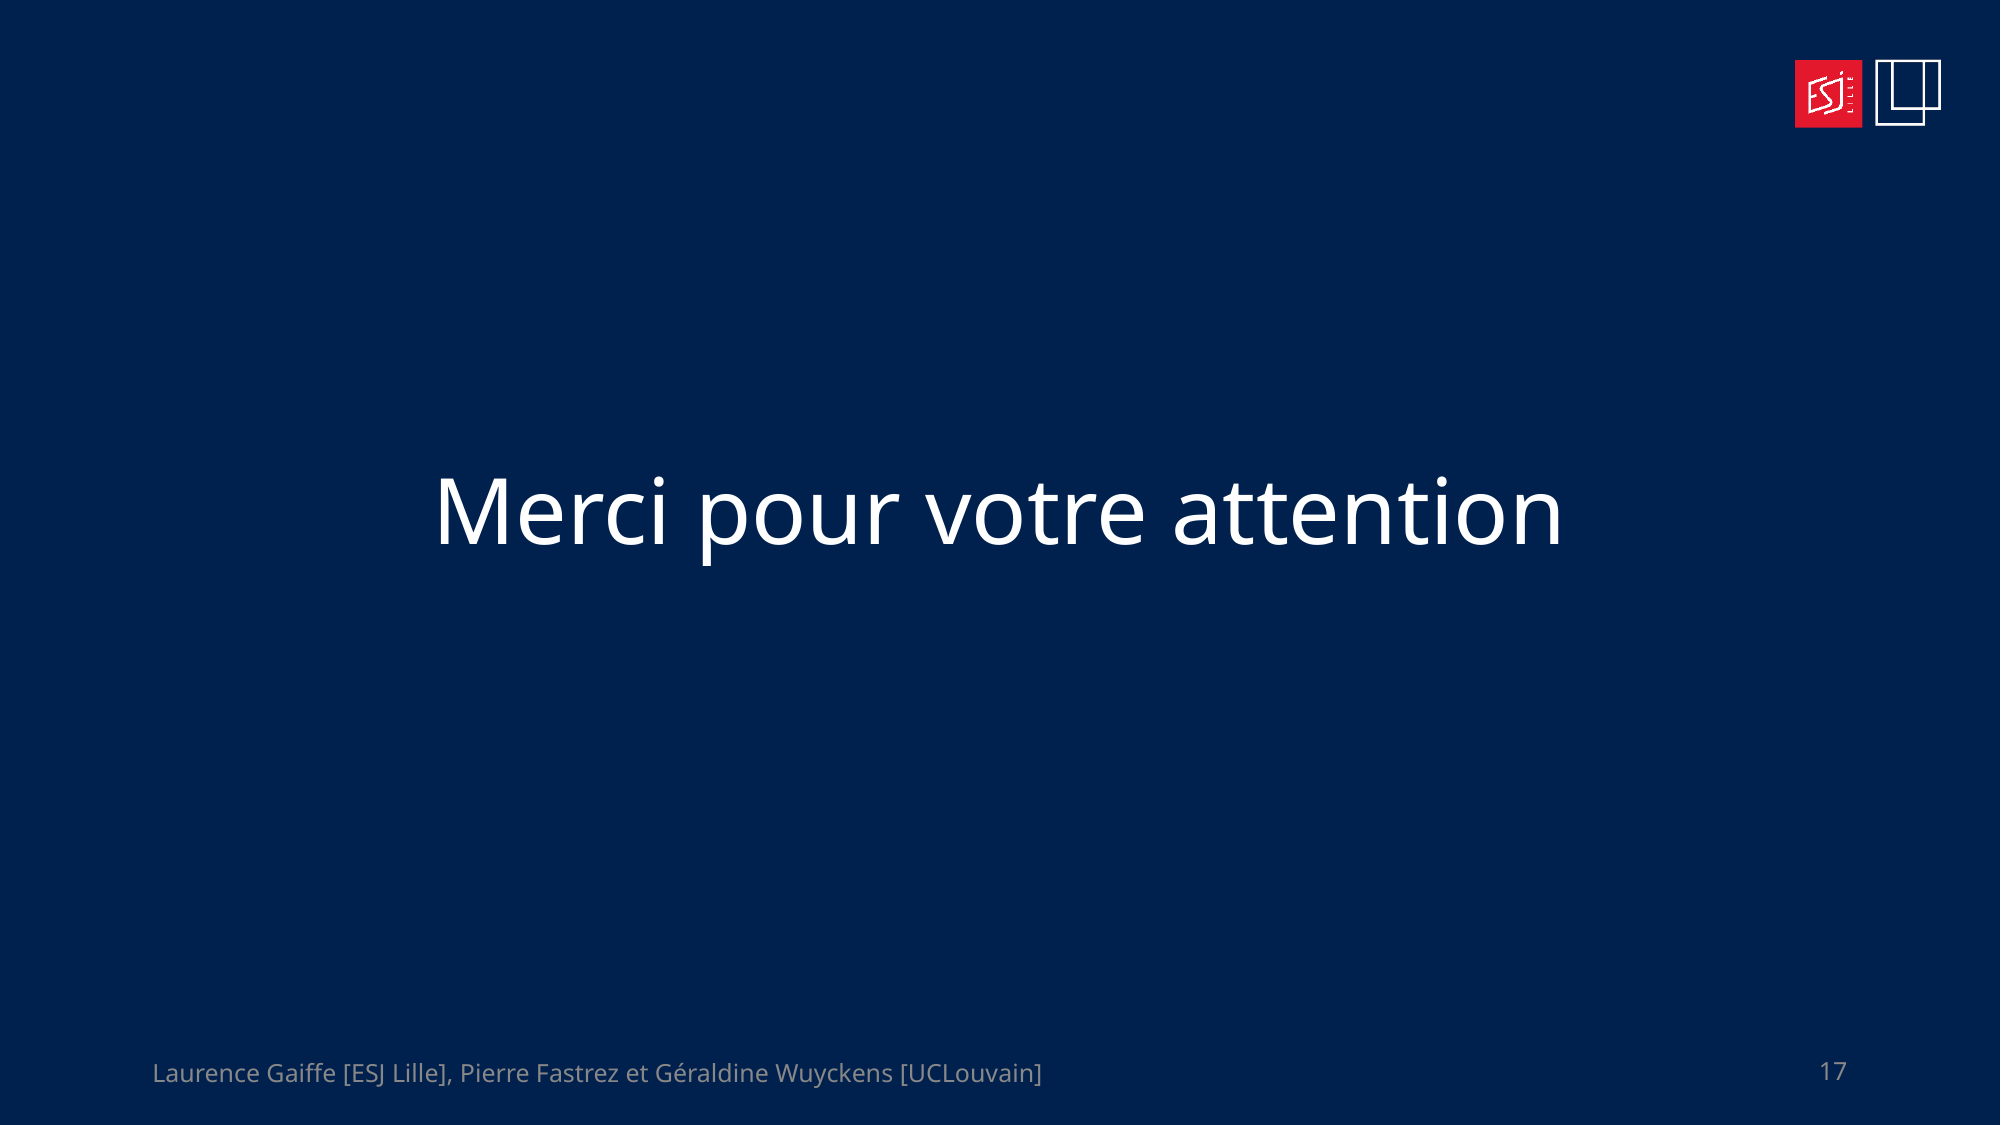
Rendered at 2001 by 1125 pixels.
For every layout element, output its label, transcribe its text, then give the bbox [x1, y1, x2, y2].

slide_number Laurence Gaiffe [ESJ Lille], Pierre Fastrez et Géraldine Wuyckens [UCLouvain] [137, 1042, 1387, 1103]
slide_number 17 [1412, 1042, 1863, 1103]
picture [1795, 37, 1963, 147]
title Merci pour votre attention [137, 280, 1863, 749]
